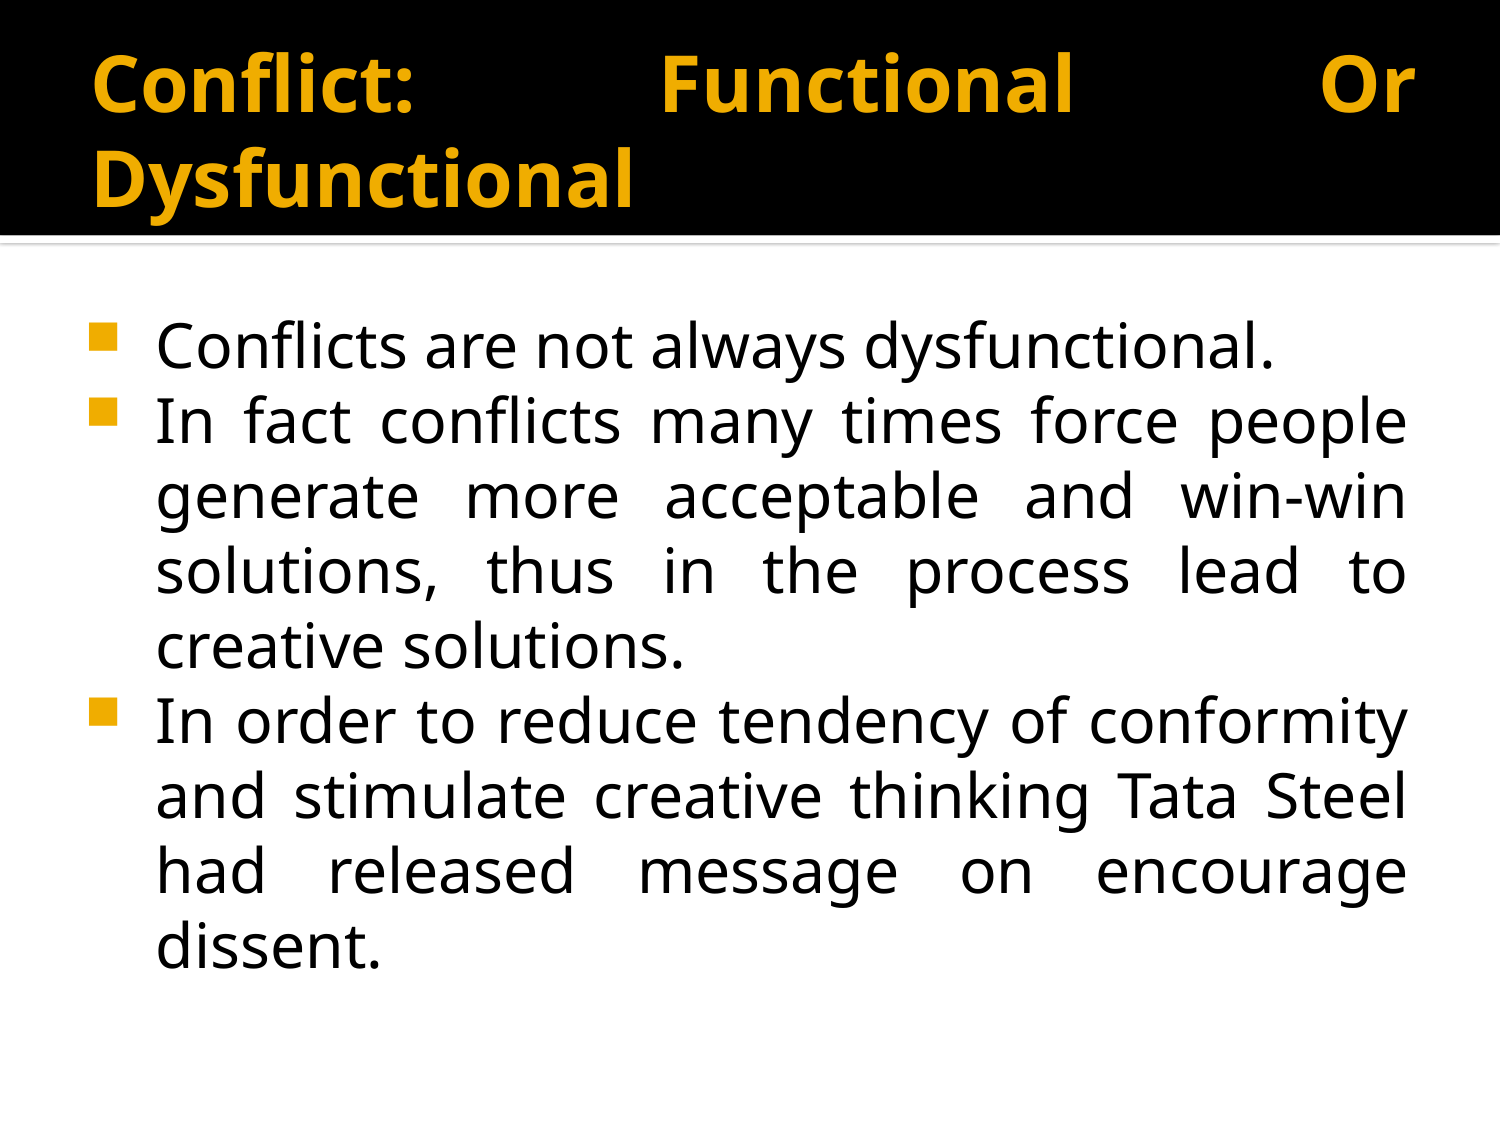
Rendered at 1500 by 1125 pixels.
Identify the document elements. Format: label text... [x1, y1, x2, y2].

list Conflicts are not always dysfunctional. In fact conflicts many times force people generate more acceptable and win-win solutions, thus in the process lead to creative solutions. In order to reduce tendency of conformity and stimulate creative thinking Tata Steel had released message on encourage dissent. [75, 291, 1425, 1050]
title Conflict: Functional Or Dysfunctional [75, 25, 1425, 231]
